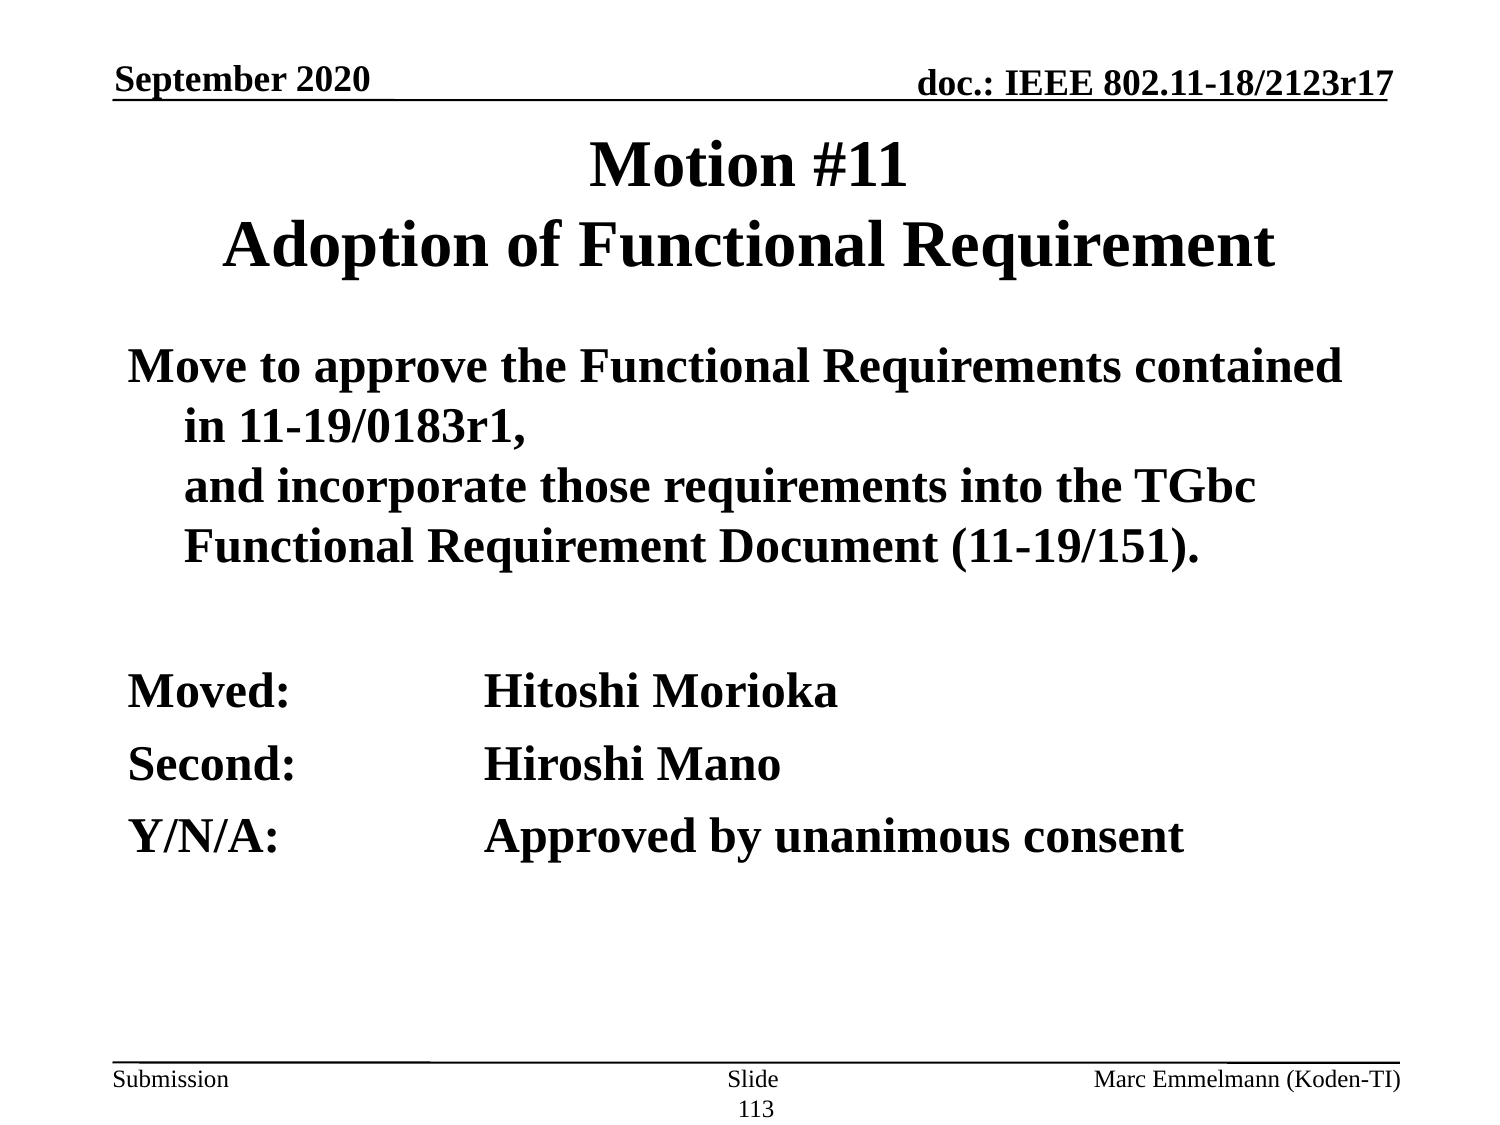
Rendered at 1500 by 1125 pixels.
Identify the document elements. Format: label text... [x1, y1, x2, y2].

list Move to approve the Functional Requirements contained in 11-19/0183r1, and incorporate those requirements into the TGbc Functional Requirement Document (11-19/151). Moved: Hitoshi Morioka Second: Hiroshi Mano Y/N/A: Approved by unanimous consent [112, 324, 1388, 1000]
title Motion #11 Adoption of Functional Requirement [112, 112, 1388, 288]
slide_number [114, 54, 423, 100]
footer Marc Emmelmann (Koden-TI) [878, 1061, 1402, 1093]
slide_number Slide 113 [712, 1061, 800, 1123]
